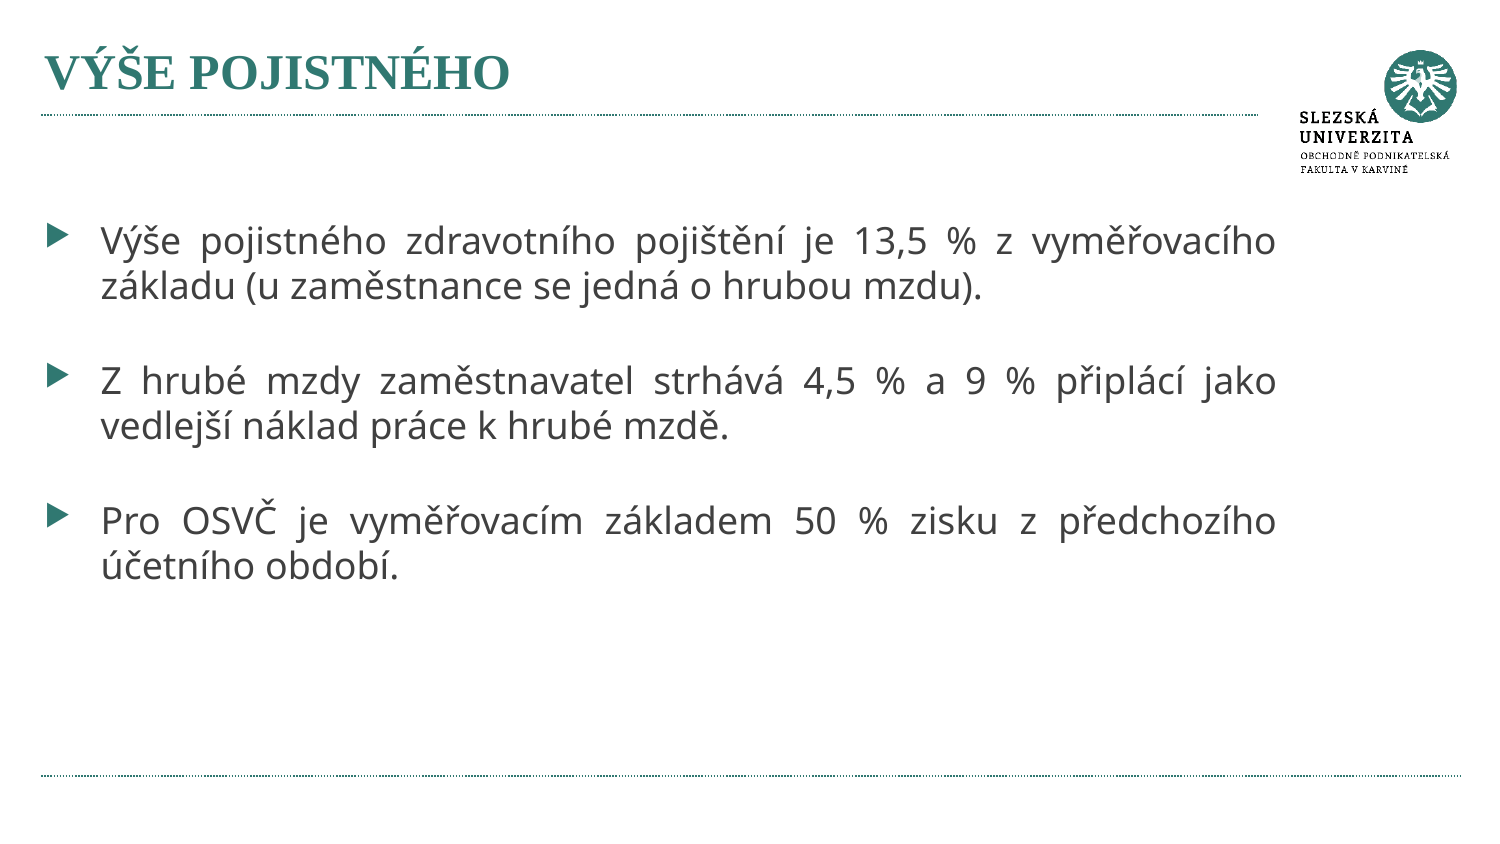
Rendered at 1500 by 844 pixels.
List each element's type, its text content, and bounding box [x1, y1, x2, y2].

picture [1279, 14, 1495, 196]
text_box Výše pojistného zdravotního pojištění je 13,5 % z vyměřovacího základu (u zaměstnance se jedná o hrubou mzdu). Z hrubé mzdy zaměstnavatel strhává 4,5 % a 9 % připlácí jako vedlejší náklad práce k hrubé mzdě. Pro OSVČ je vyměřovacím základem 50 % zisku z předchozího účetního období. [29, 209, 1294, 741]
title VÝŠE POJISTNÉHO [29, 32, 1270, 115]
